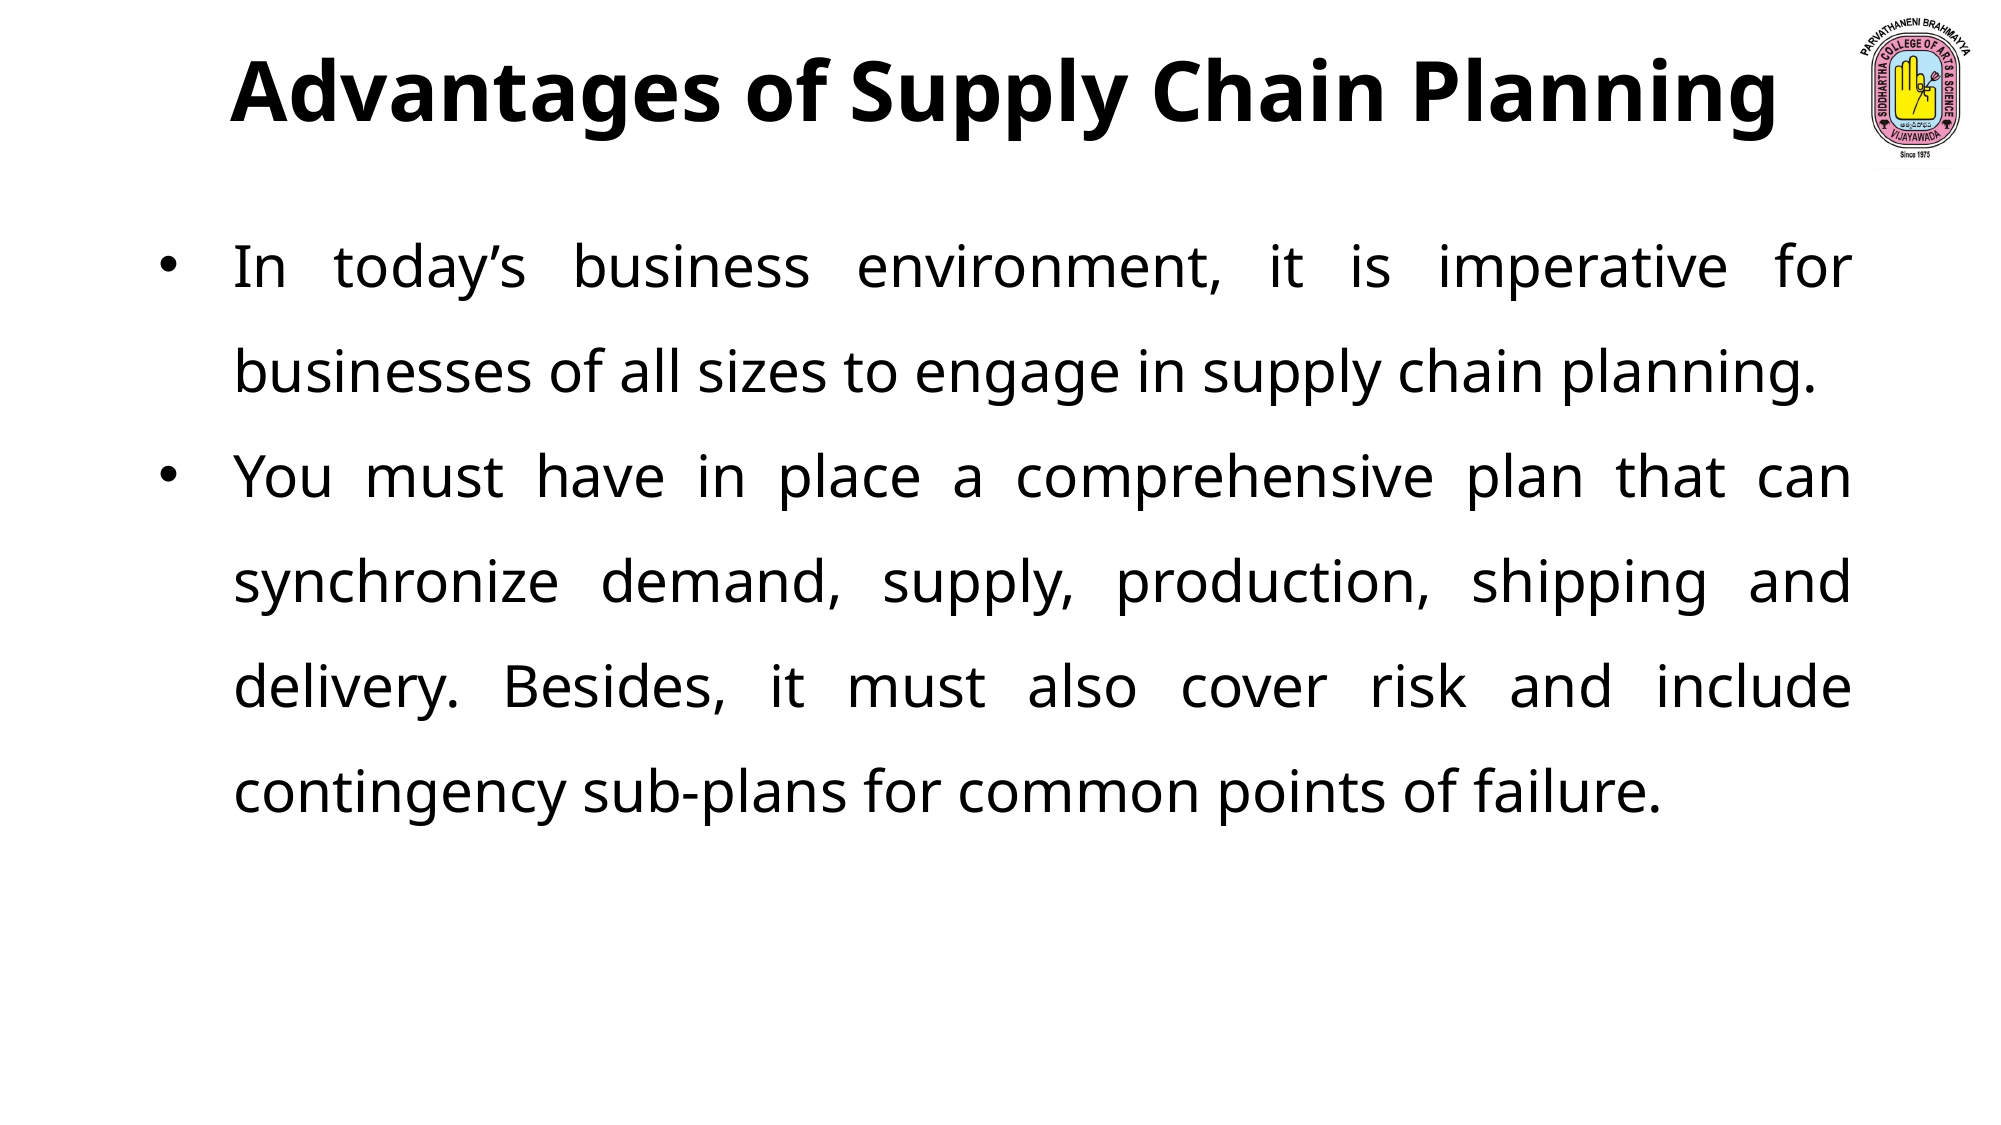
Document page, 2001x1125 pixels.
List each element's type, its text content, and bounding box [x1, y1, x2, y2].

picture [1830, 0, 2000, 169]
text_box In today’s business environment, it is imperative for businesses of all sizes to engage in supply chain planning. You must have in place a comprehensive plan that can synchronize demand, supply, production, shipping and delivery. Besides, it must also cover risk and include contingency sub-plans for common points of failure. [143, 186, 1869, 831]
text_box Advantages of Supply Chain Planning [143, 30, 1869, 146]
